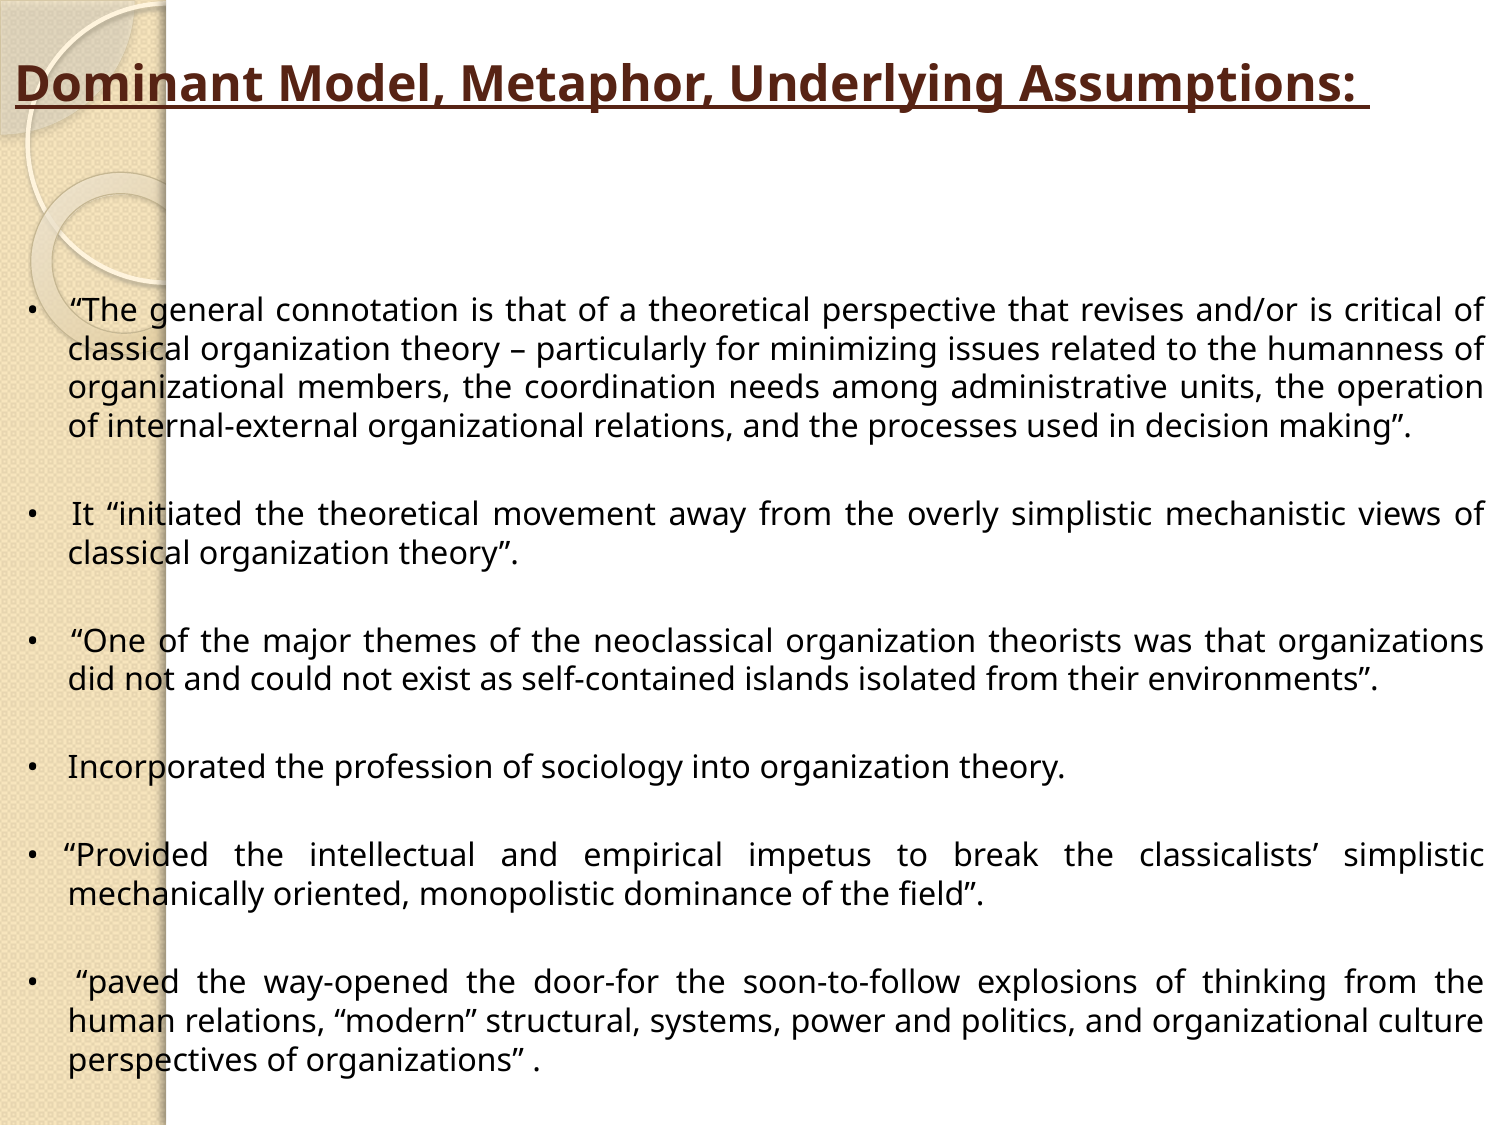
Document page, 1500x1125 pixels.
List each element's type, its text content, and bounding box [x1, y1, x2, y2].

title Dominant Model, Metaphor, Underlying Assumptions: [0, 0, 1500, 233]
list • “The general connotation is that of a theoretical perspective that revises and/or is critical of classical organization theory – particularly for minimizing issues related to the humanness of organizational members, the coordination needs among administrative units, the operation of internal-external organizational relations, and the processes used in decision making”. • It “initiated the theoretical movement away from the overly simplistic mechanistic views of classical organization theory”. • “One of the major themes of the neoclassical organization theorists was that organizations did not and could not exist as self-contained islands isolated from their environments”. • Incorporated the profession of sociology into organization theory. • “Provided the intellectual and empirical impetus to break the classicalists’ simplistic mechanically oriented, monopolistic dominance of the field”. • “paved the way-opened the door-for the soon-to-follow explosions of thinking from the human relations, “modern” structural, systems, power and politics, and organizational culture perspectives of organizations” . [0, 237, 1500, 1125]
